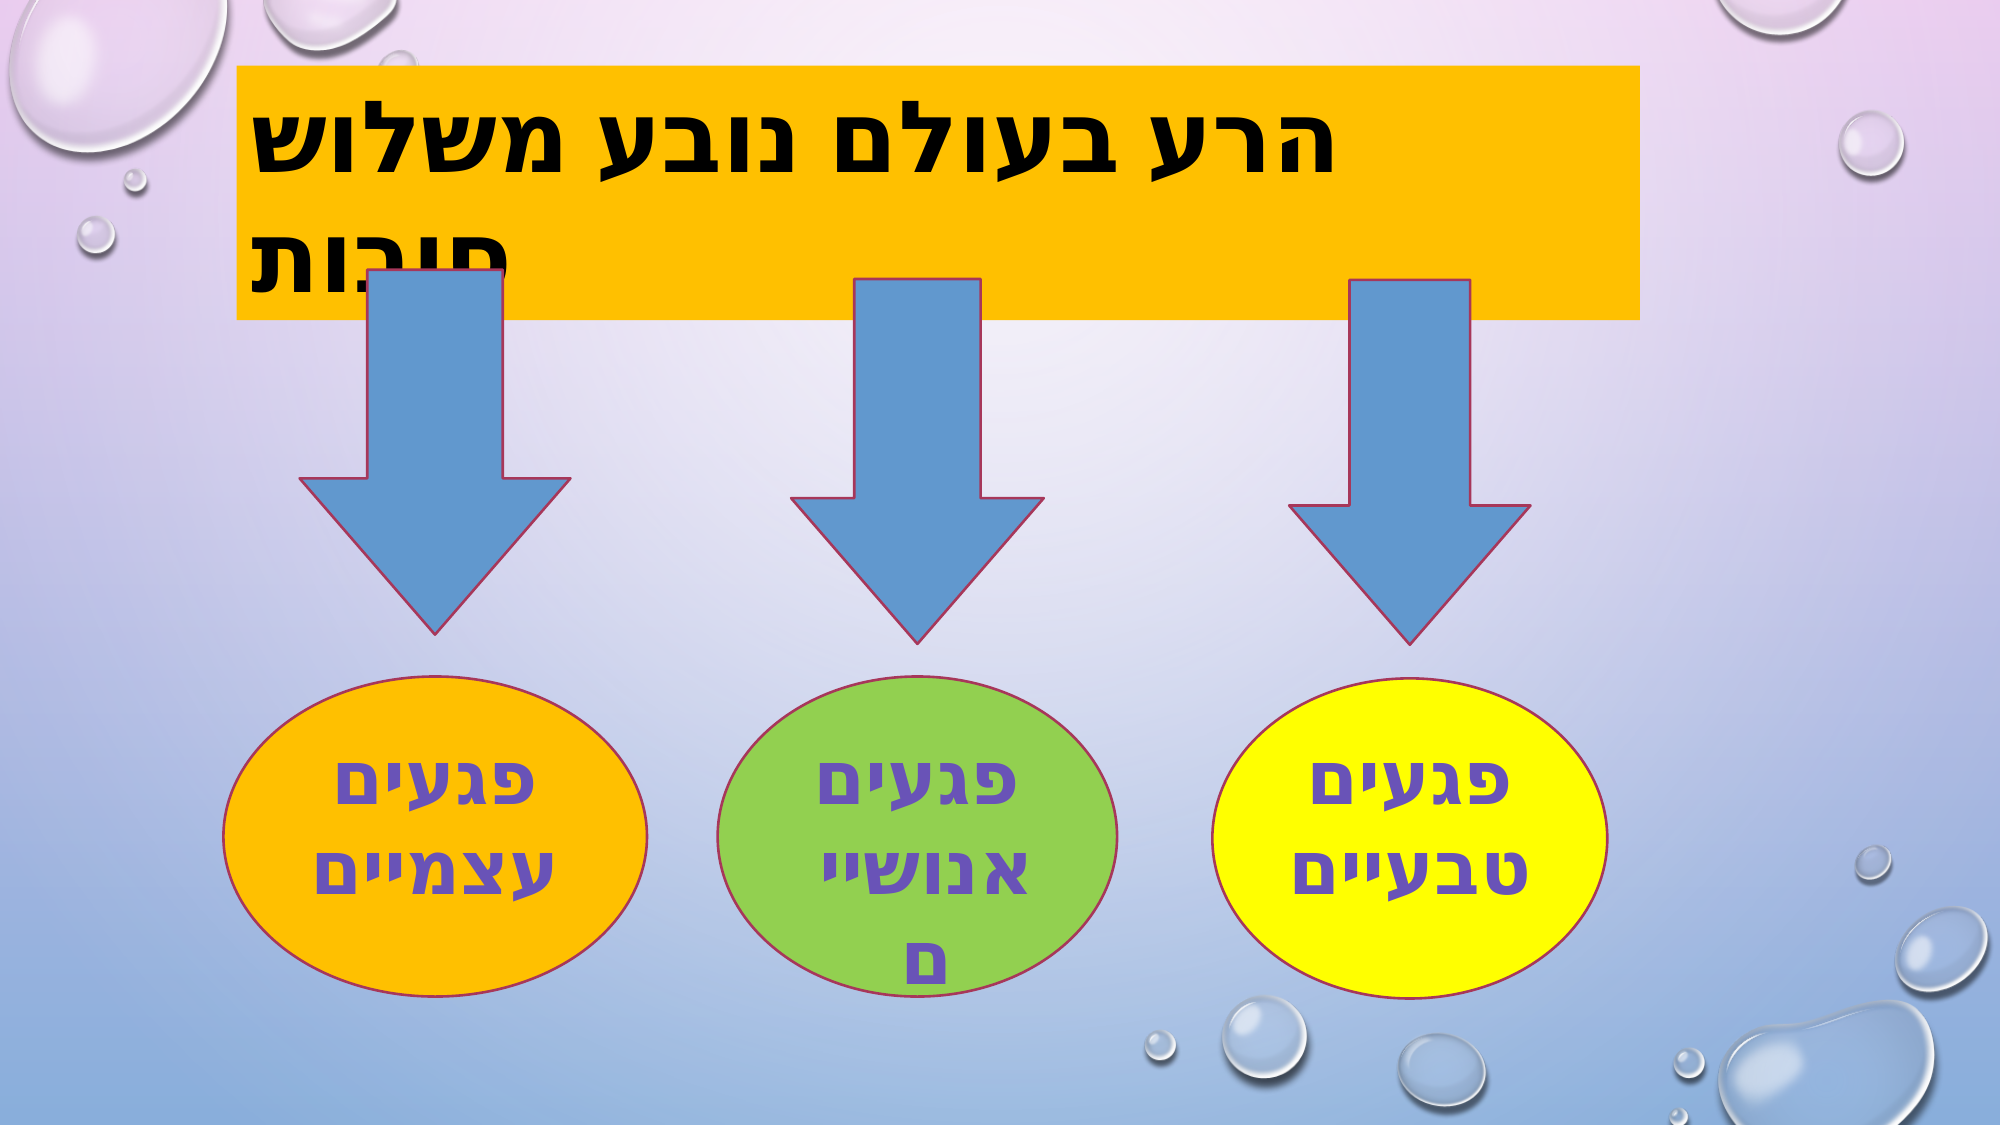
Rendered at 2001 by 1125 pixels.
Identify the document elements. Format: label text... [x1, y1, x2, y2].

text_box [222, 675, 649, 955]
text_box [1072, 733, 1119, 940]
text_box פגעים טבעיים [1264, 721, 1555, 917]
text_box פגעים עצמיים [289, 721, 581, 1007]
text_box [1211, 728, 1609, 1000]
text_box הרע בעולם נובע משלוש סיבות [236, 65, 1640, 321]
text_box [789, 277, 1045, 646]
text_box פגעים אנושיים [781, 721, 1072, 1007]
text_box [1287, 278, 1532, 647]
text_box [716, 675, 1058, 956]
text_box [1273, 677, 1547, 721]
text_box [298, 268, 572, 636]
picture [0, 0, 2000, 1125]
